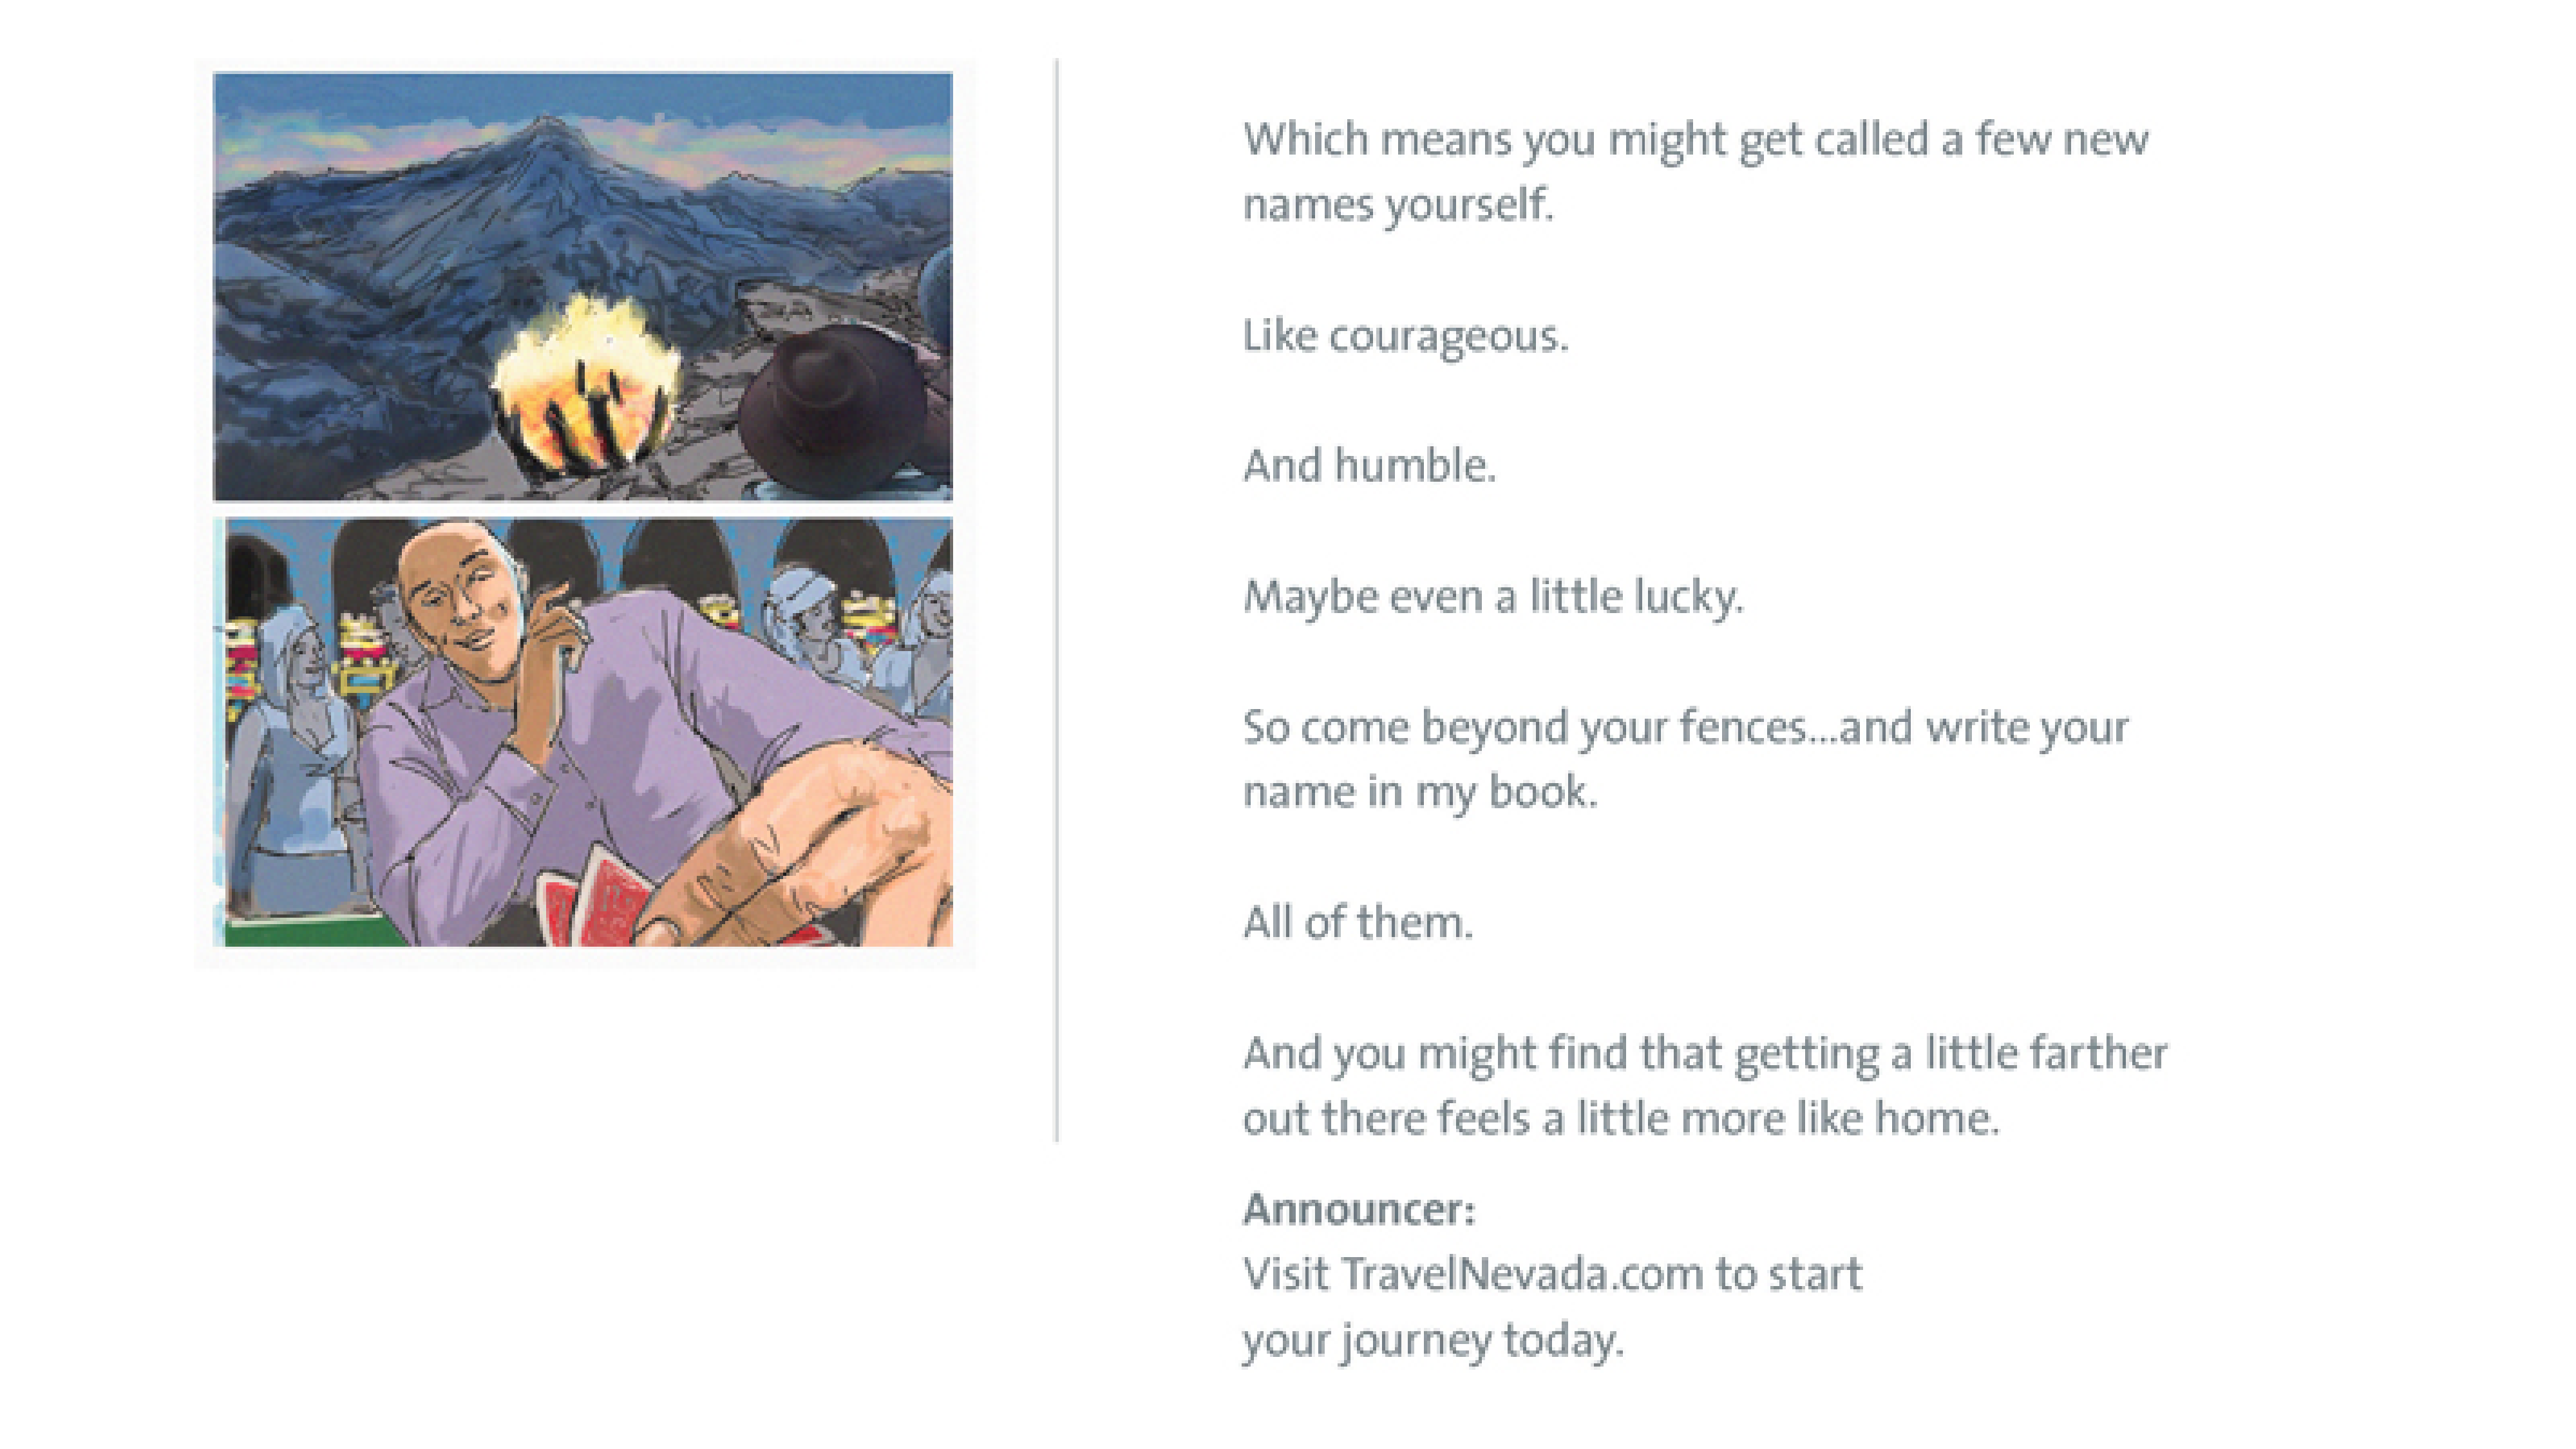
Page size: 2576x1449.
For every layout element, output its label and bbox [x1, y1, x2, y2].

picture [194, 39, 2437, 1402]
